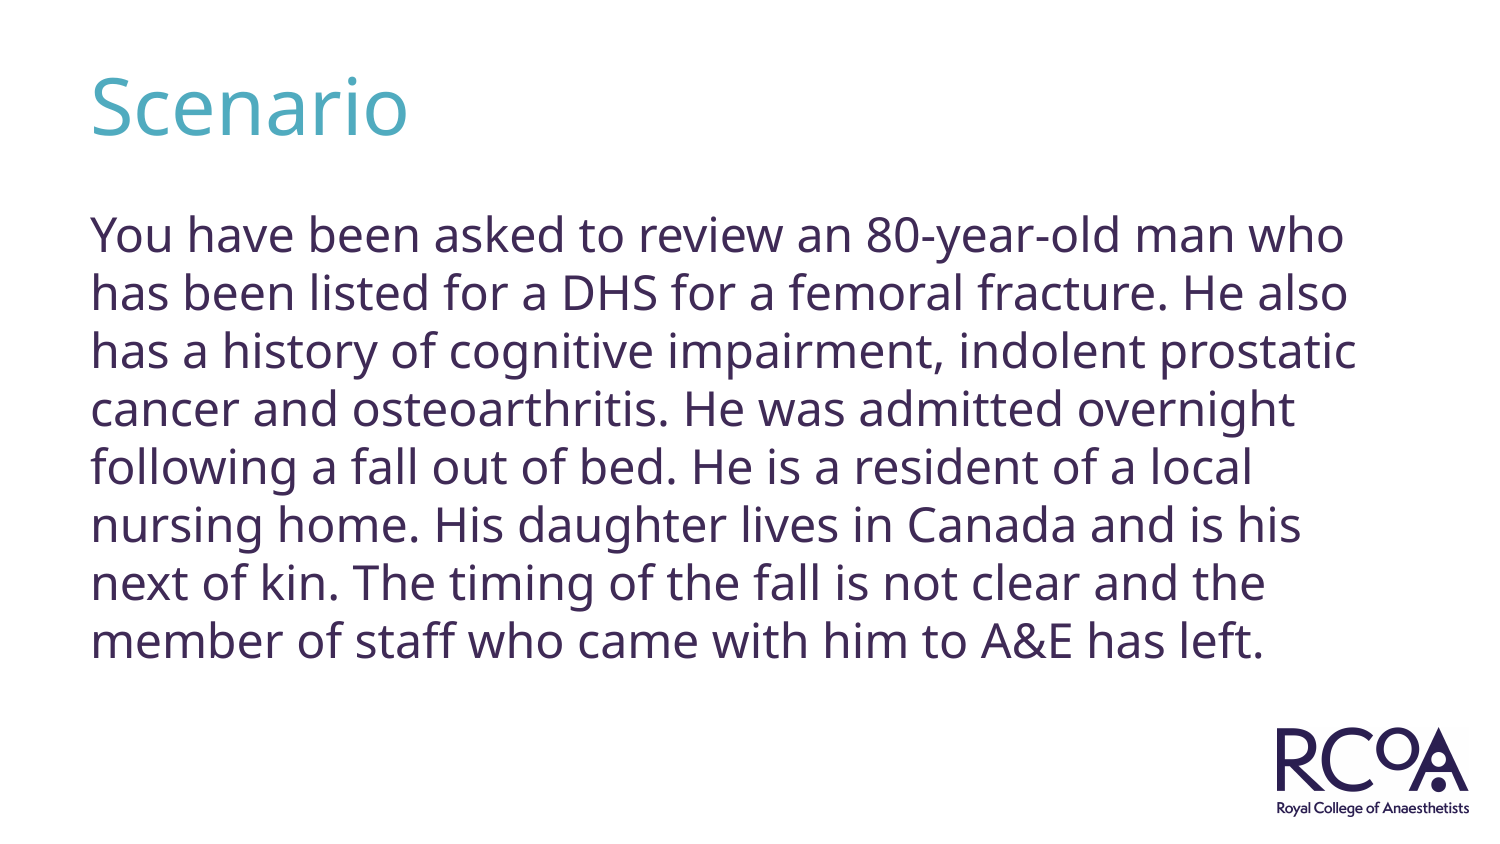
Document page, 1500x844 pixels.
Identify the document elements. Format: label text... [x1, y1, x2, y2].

picture [1277, 727, 1469, 817]
title Scenario [75, 33, 1425, 175]
list You have been asked to review an 80-year-old man who has been listed for a DHS for a femoral fracture. He also has a history of cognitive impairment, indolent prostatic cancer and osteoarthritis. He was admitted overnight following a fall out of bed. He is a resident of a local nursing home. His daughter lives in Canada and is his next of kin. The timing of the fall is not clear and the member of staff who came with him to A&E has left. [75, 196, 1425, 754]
